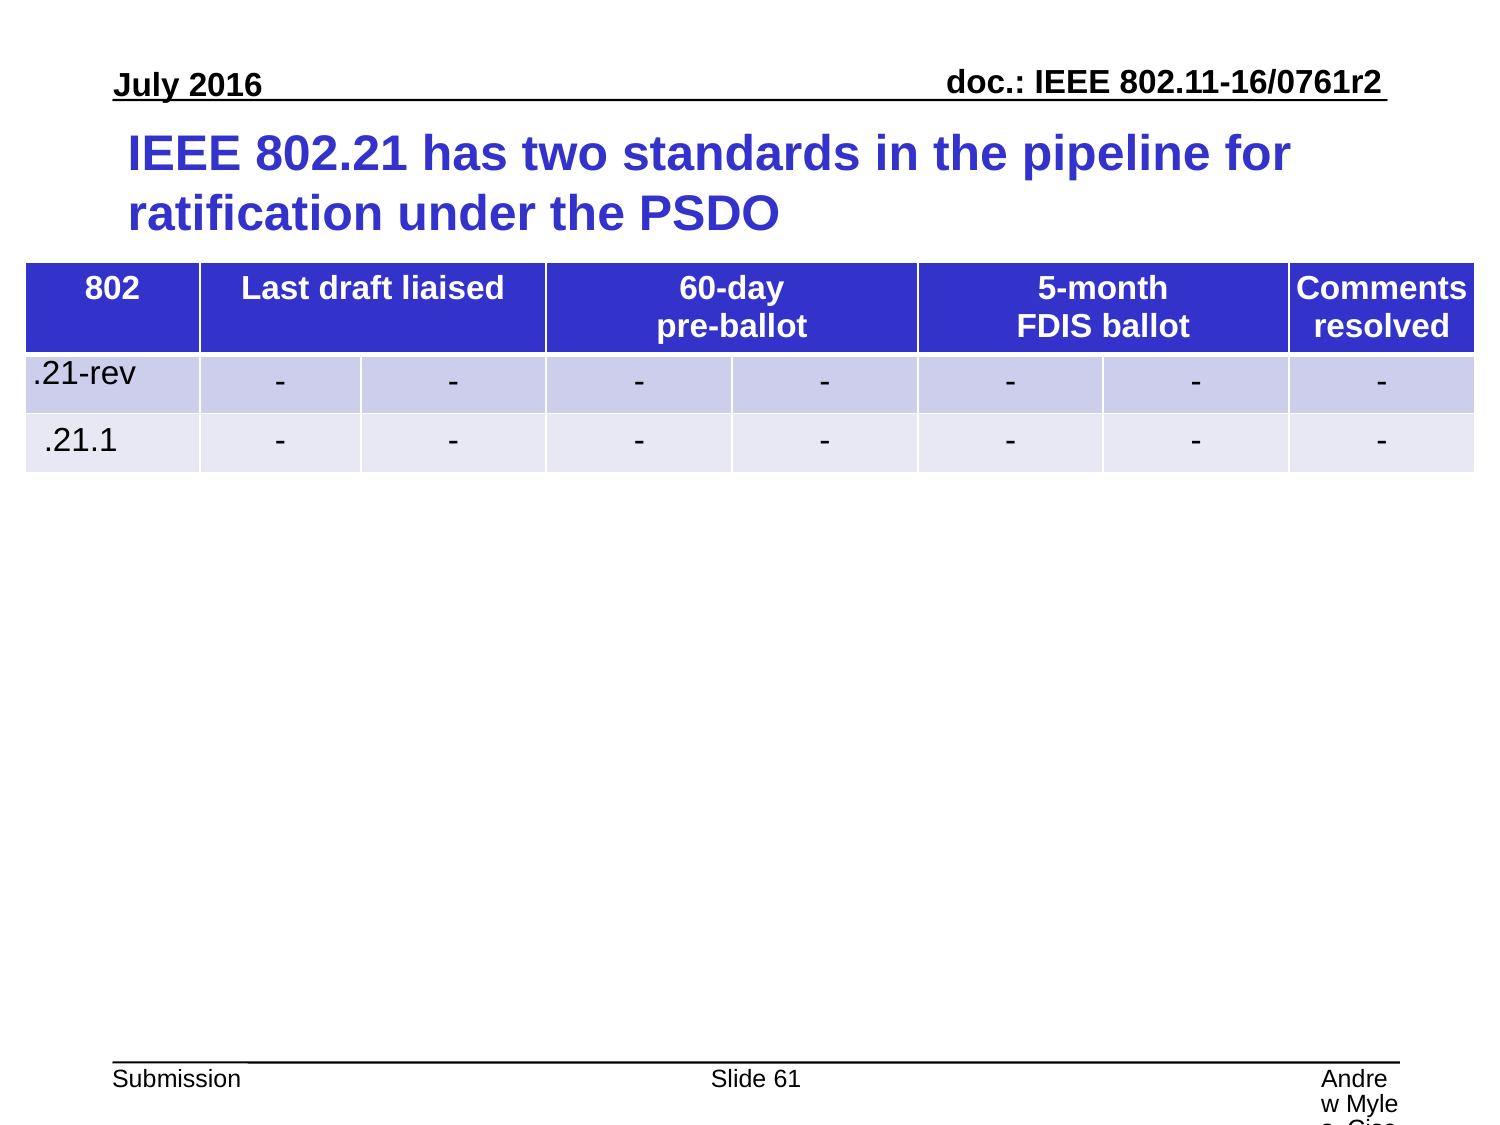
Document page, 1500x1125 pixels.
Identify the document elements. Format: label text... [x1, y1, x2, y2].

table_cell - [362, 357, 545, 413]
table_cell - [201, 357, 360, 413]
table_cell .21.1 [26, 414, 199, 472]
table_cell - [1290, 357, 1474, 413]
footer Andrew Myles, Cisco [1320, 1061, 1402, 1093]
table_cell - [201, 414, 360, 472]
table_header Last draft liaised [201, 263, 545, 352]
table_cell .21-rev [26, 357, 199, 413]
table_cell - [1104, 414, 1288, 472]
table_cell - [733, 414, 917, 472]
table_header 802 [26, 263, 199, 352]
table_header 60-day pre-ballot [547, 263, 917, 352]
table_cell - [919, 357, 1102, 413]
title IEEE 802.21 has two standards in the pipeline for ratification under the PSDO [112, 112, 1388, 262]
table_header 5-month FDIS ballot [919, 263, 1288, 352]
table_cell - [1104, 357, 1288, 413]
table_cell - [733, 357, 917, 413]
slide_number Slide 61 [709, 1061, 803, 1093]
table_cell - [362, 414, 545, 472]
table_cell - [547, 414, 731, 472]
table_cell - [547, 357, 731, 413]
table_cell - [1290, 414, 1474, 472]
table_header Comments resolved [1290, 263, 1474, 352]
table_cell - [919, 414, 1102, 472]
